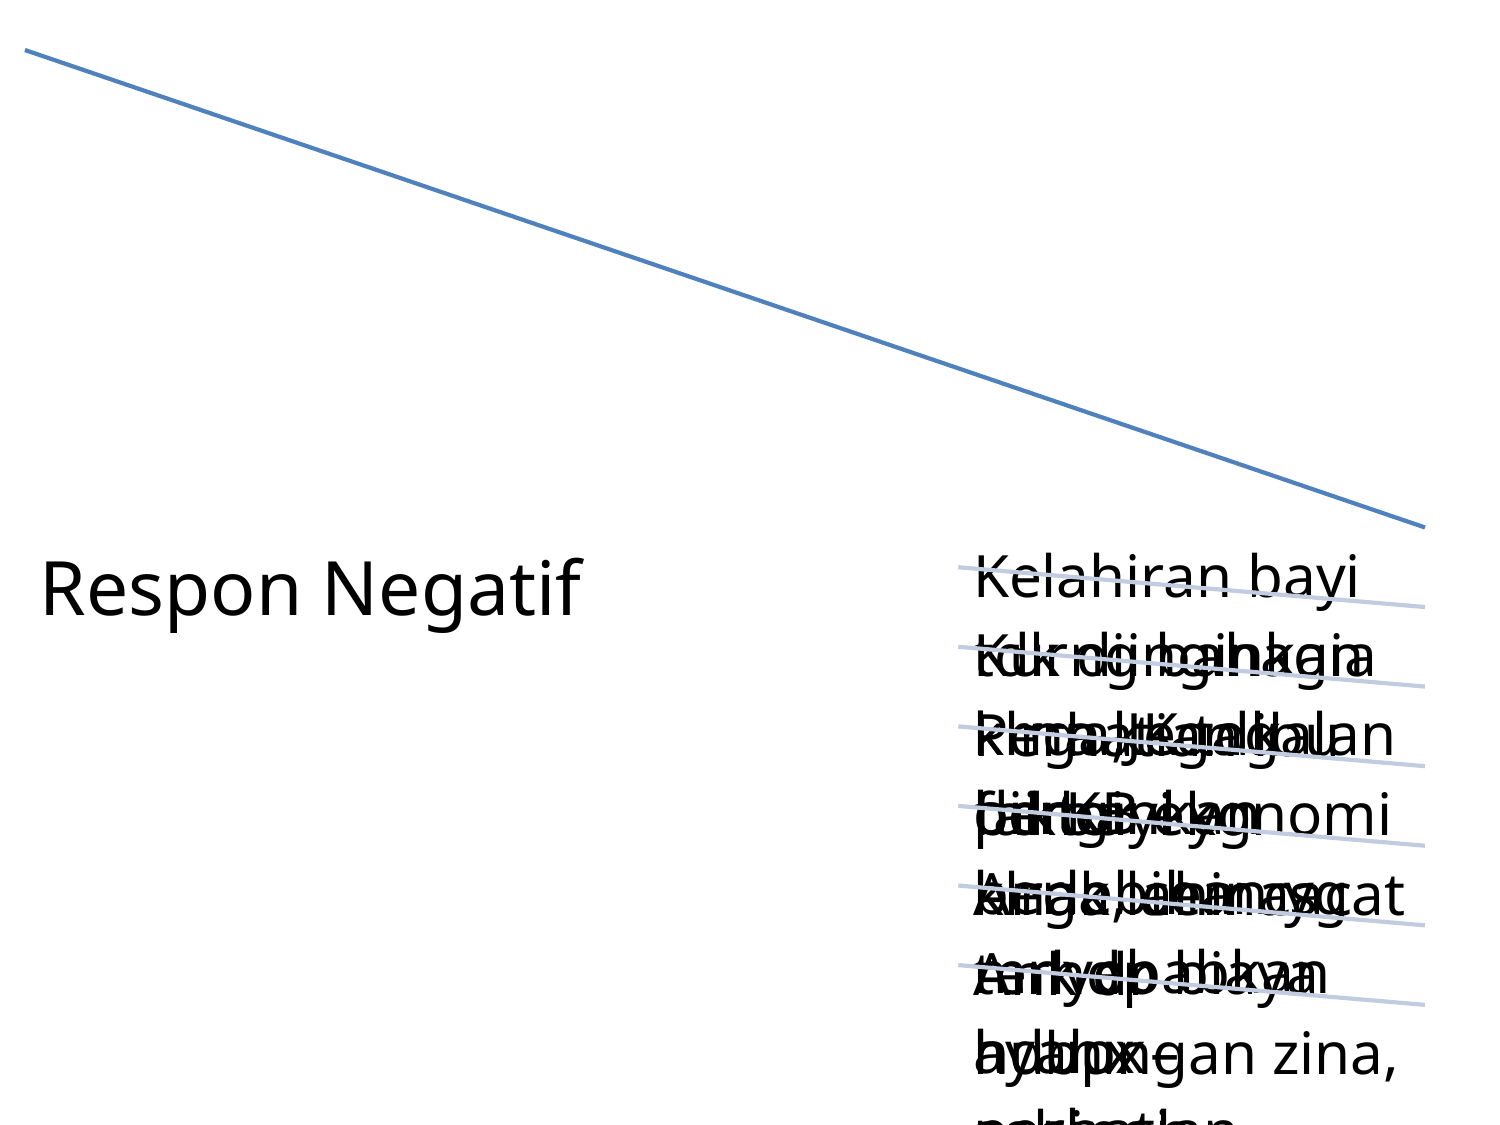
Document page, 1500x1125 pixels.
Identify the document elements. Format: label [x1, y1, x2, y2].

list [24, 49, 1426, 1006]
